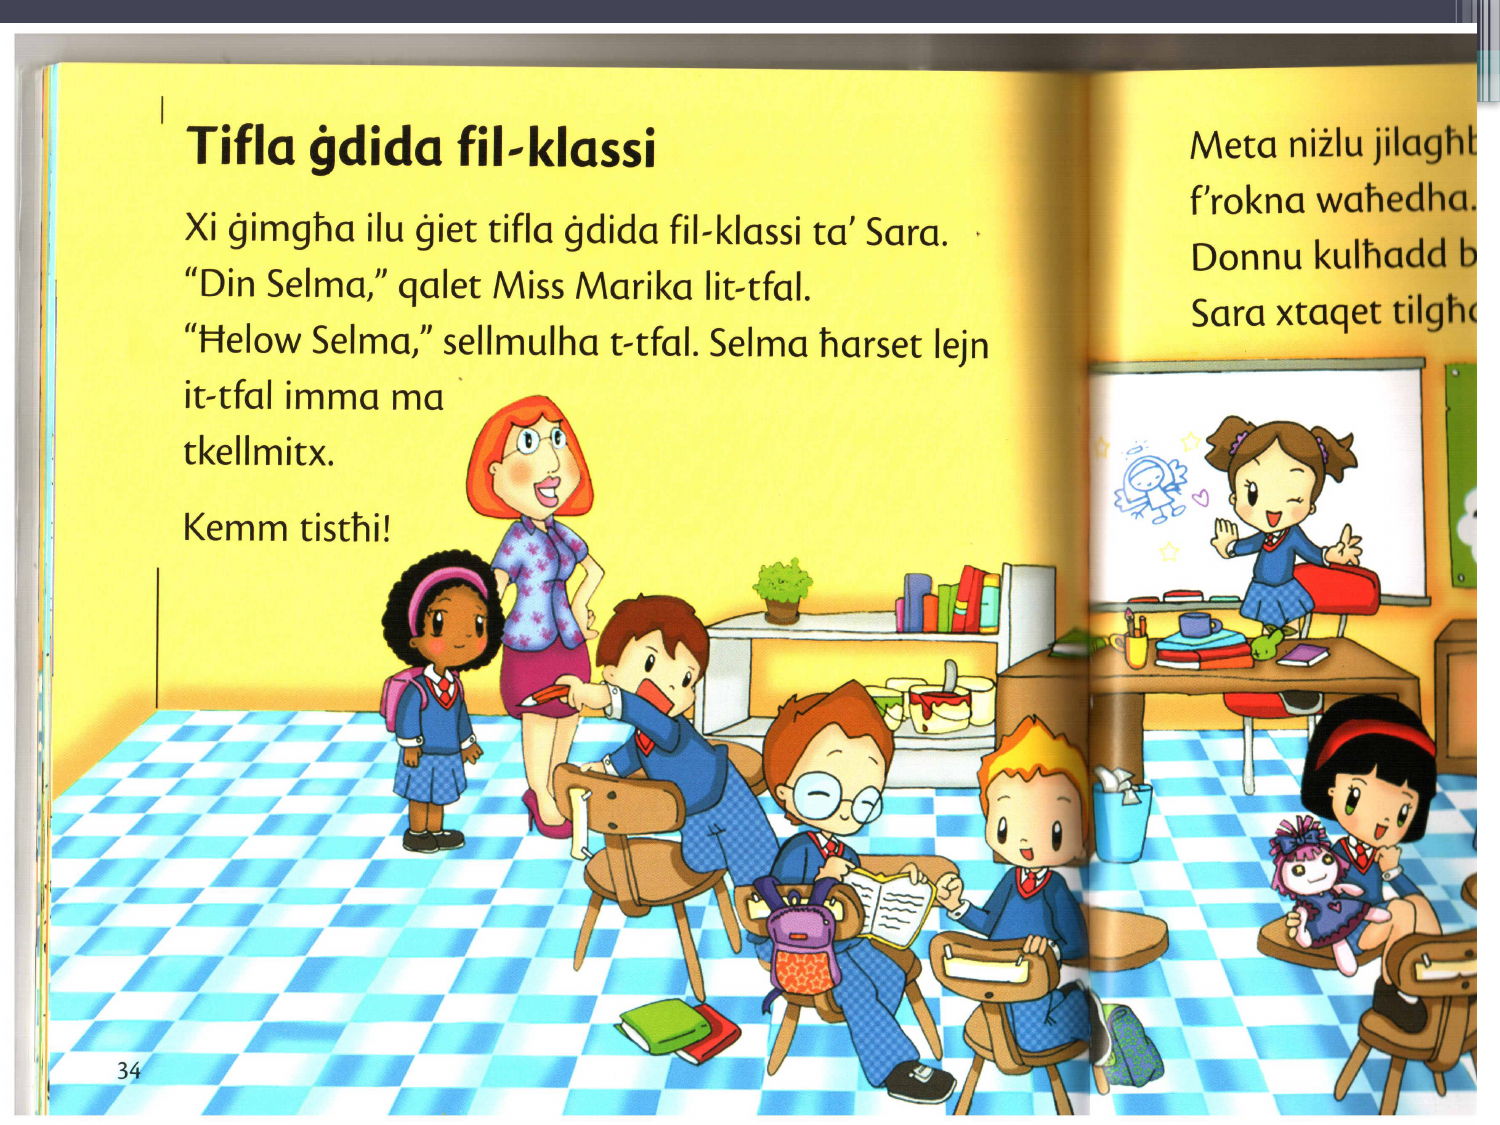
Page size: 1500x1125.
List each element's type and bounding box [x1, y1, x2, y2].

list [0, 23, 1477, 1125]
